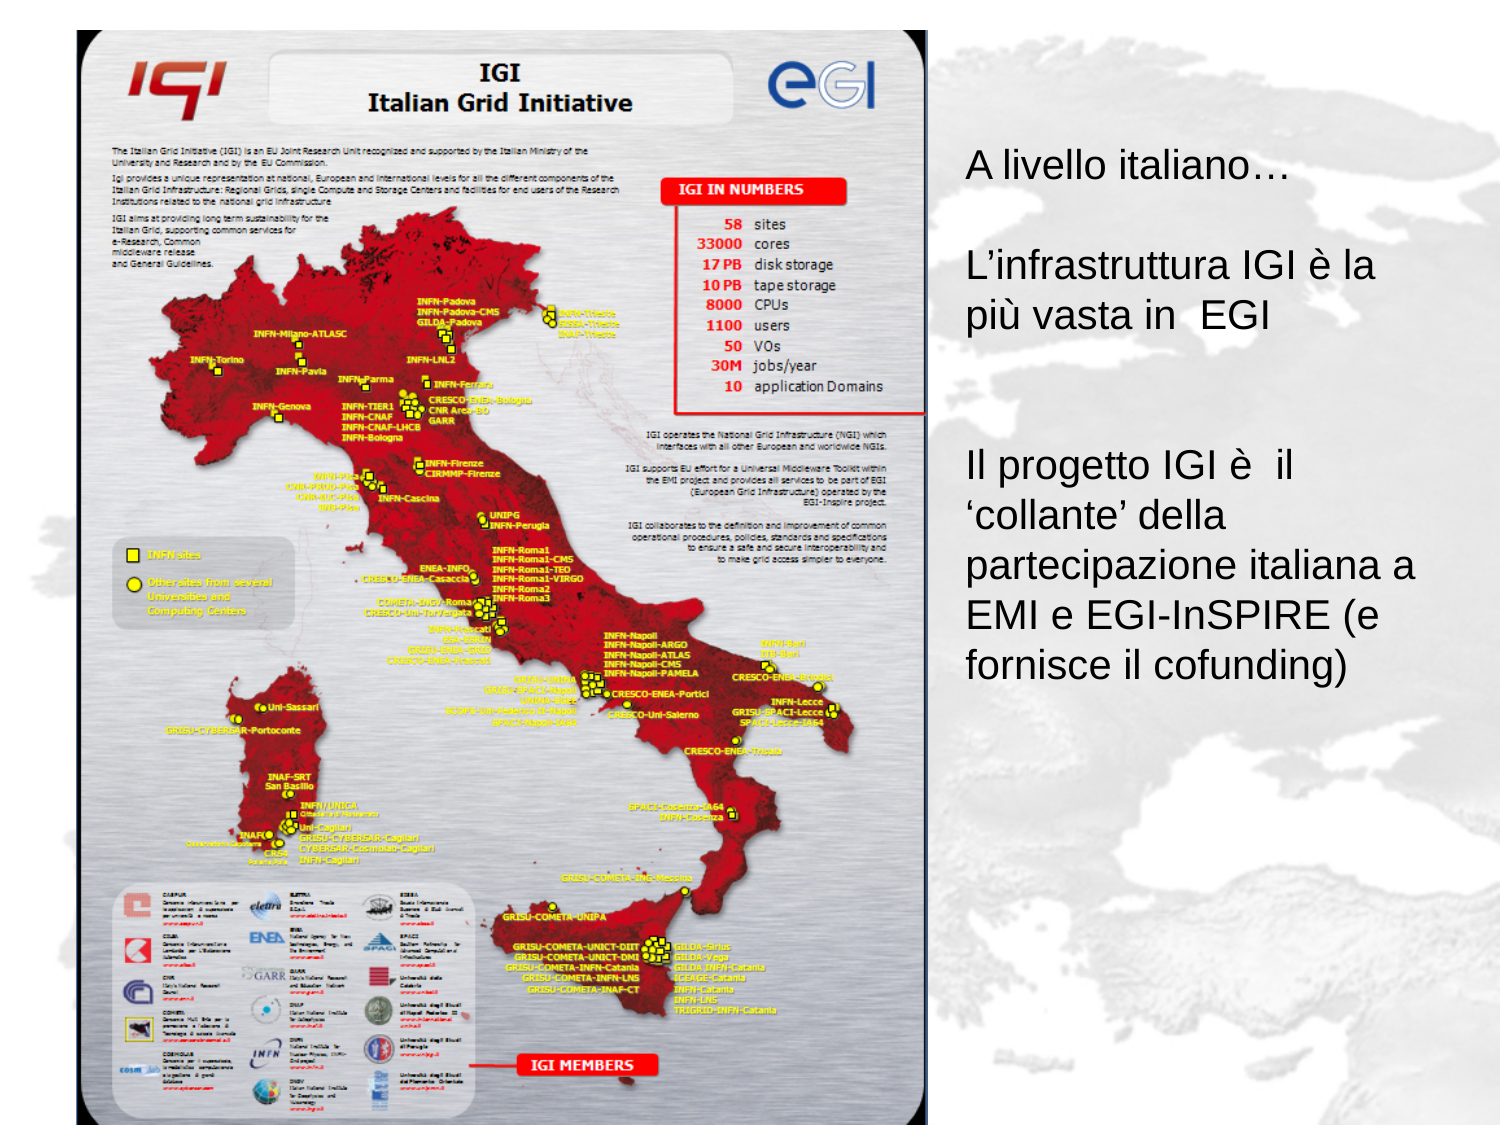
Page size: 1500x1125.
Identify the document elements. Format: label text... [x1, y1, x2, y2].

picture [0, 0, 1500, 1125]
text_box A livello italiano… L’infrastruttura IGI è la più vasta in EGI Il progetto IGI è il ‘collante’ della partecipazione italiana a EMI e EGI-InSPIRE (e fornisce il cofunding) [950, 130, 1453, 696]
